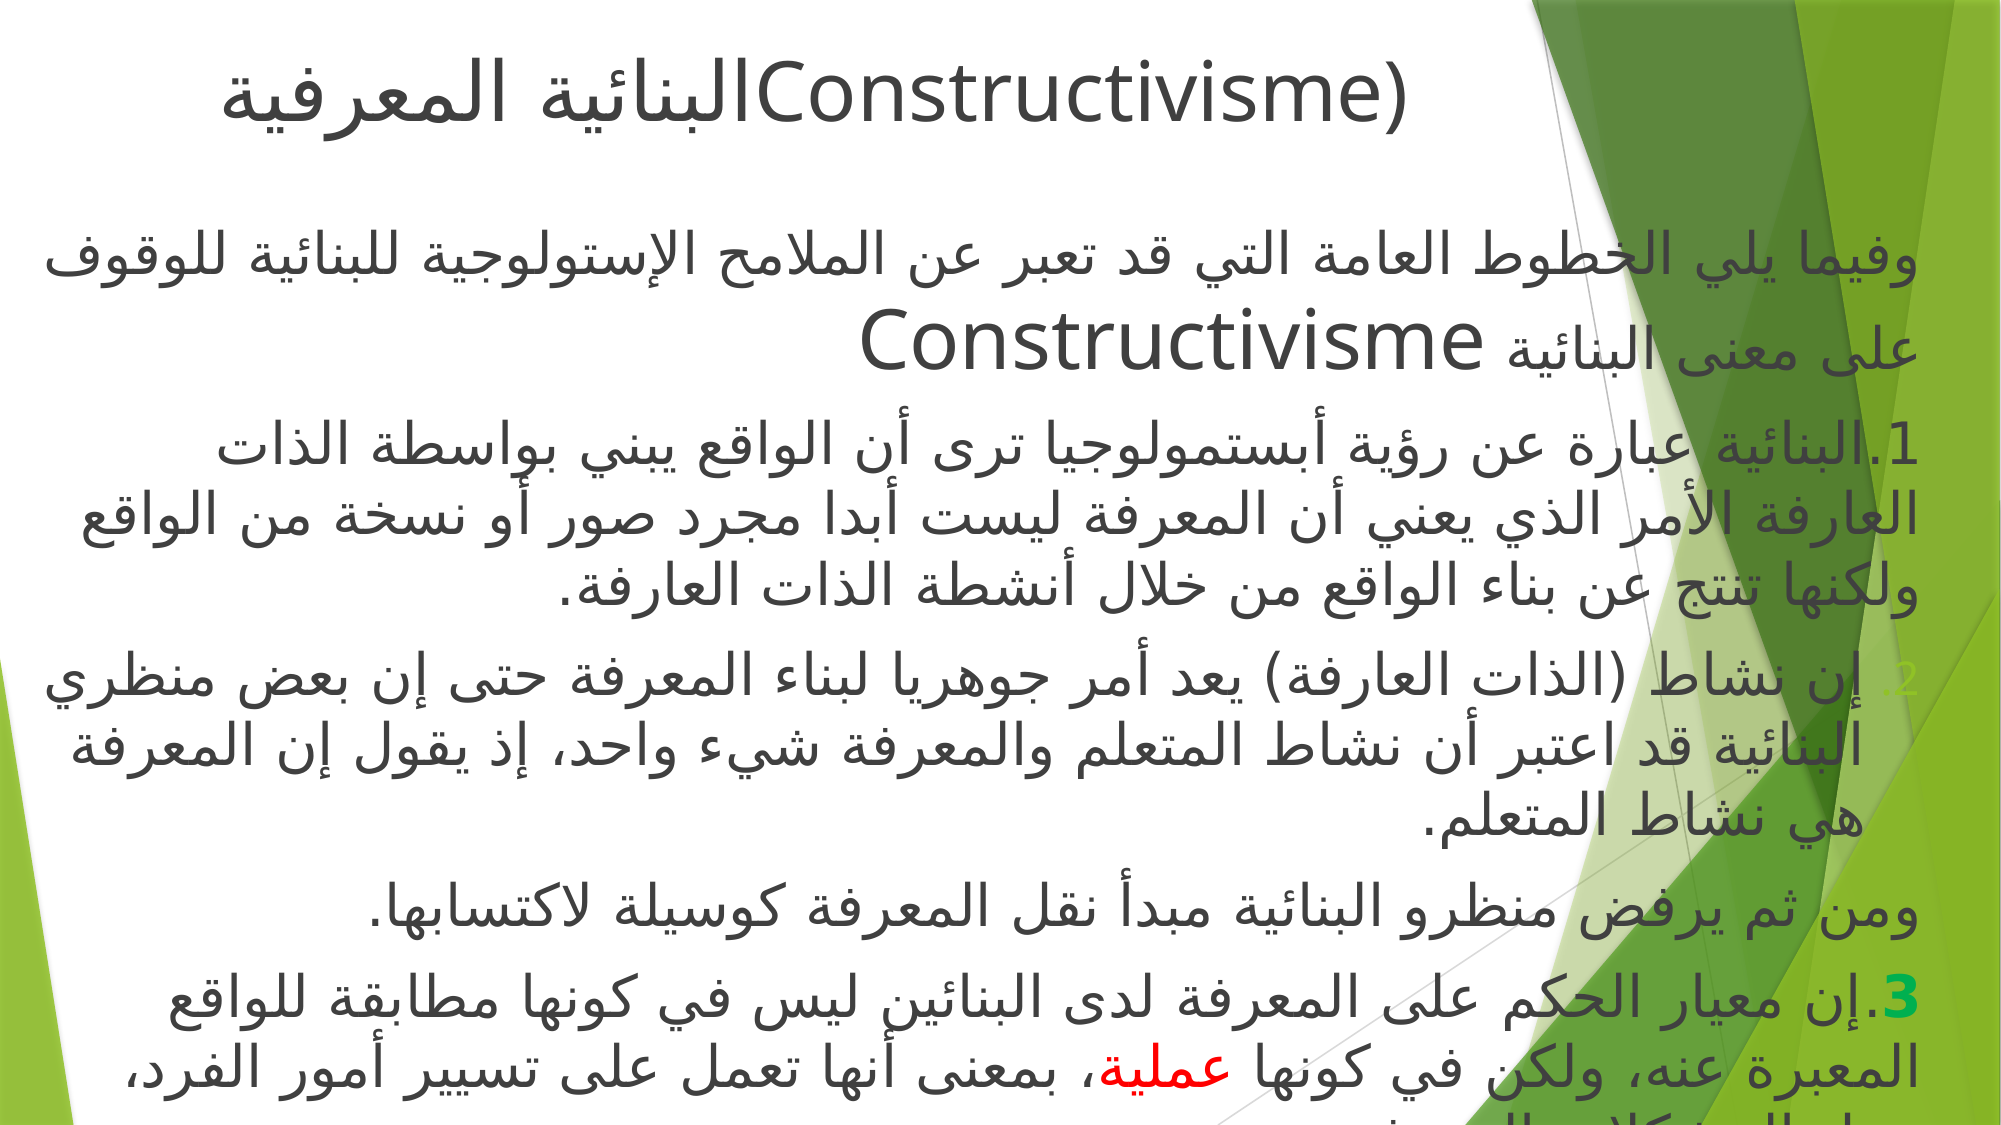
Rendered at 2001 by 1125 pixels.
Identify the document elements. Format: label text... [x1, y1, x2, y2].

title البنائية المعرفيةConstructivisme) [109, 30, 1520, 208]
list وفيما يلي الخطوط العامة التي قد تعبر عن الملامح الإستولوجية للبنائية للوقوف على معنى البنائية Constructivisme 1. البنائية عبارة عن رؤية أبستمولوجيا ترى أن الواقع يبني بواسطة الذات العارفة الأمر الذي يعني أن المعرفة ليست أبدا مجرد صور أو نسخة من الواقع ولكنها تنتج عن بناء الواقع من خلال أنشطة الذات العارفة. إن نشاط (الذات العارفة) يعد أمر جوهريا لبناء المعرفة حتى إن بعض منظري البنائية قد اعتبر أن نشاط المتعلم والمعرفة شيء واحد، إذ يقول إن المعرفة هي نشاط المتعلم. ومن ثم يرفض منظرو البنائية مبدأ نقل المعرفة كوسيلة لاكتسابها. 3. إن معيار الحكم على المعرفة لدى البنائين ليس في كونها مطابقة للواقع المعبرة عنه، ولكن في كونها عملية، بمعنى أنها تعمل على تسيير أمور الفرد، وحل المشكلات المعرفية. فالمعرفة لدى البنائيين وسيلية instrumental إذ إنها بالنسبة لهم عبارة عن أدوات لحل المشكلات. [27, 208, 1938, 1125]
